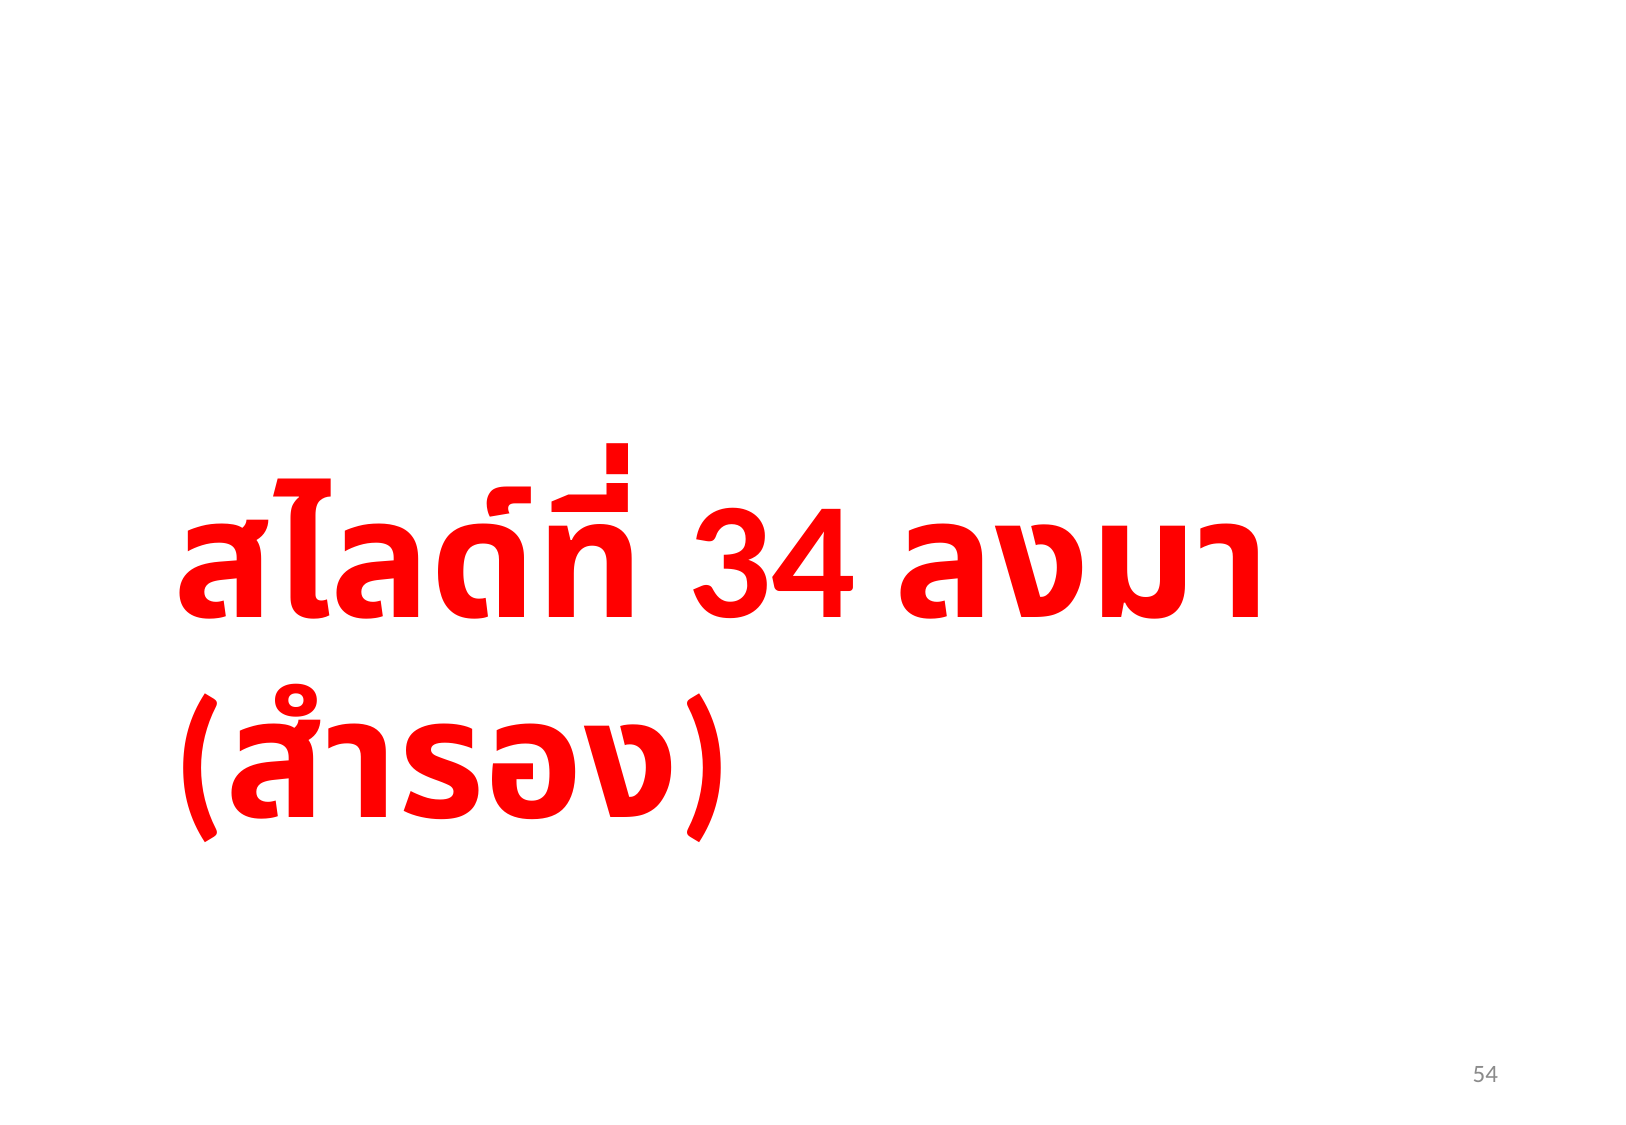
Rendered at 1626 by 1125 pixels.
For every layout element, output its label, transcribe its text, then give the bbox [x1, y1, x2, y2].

text_box สไลด์ที่ 34 ลงมา (สำรอง) [158, 443, 1625, 858]
slide_number 54 [1147, 1042, 1514, 1103]
